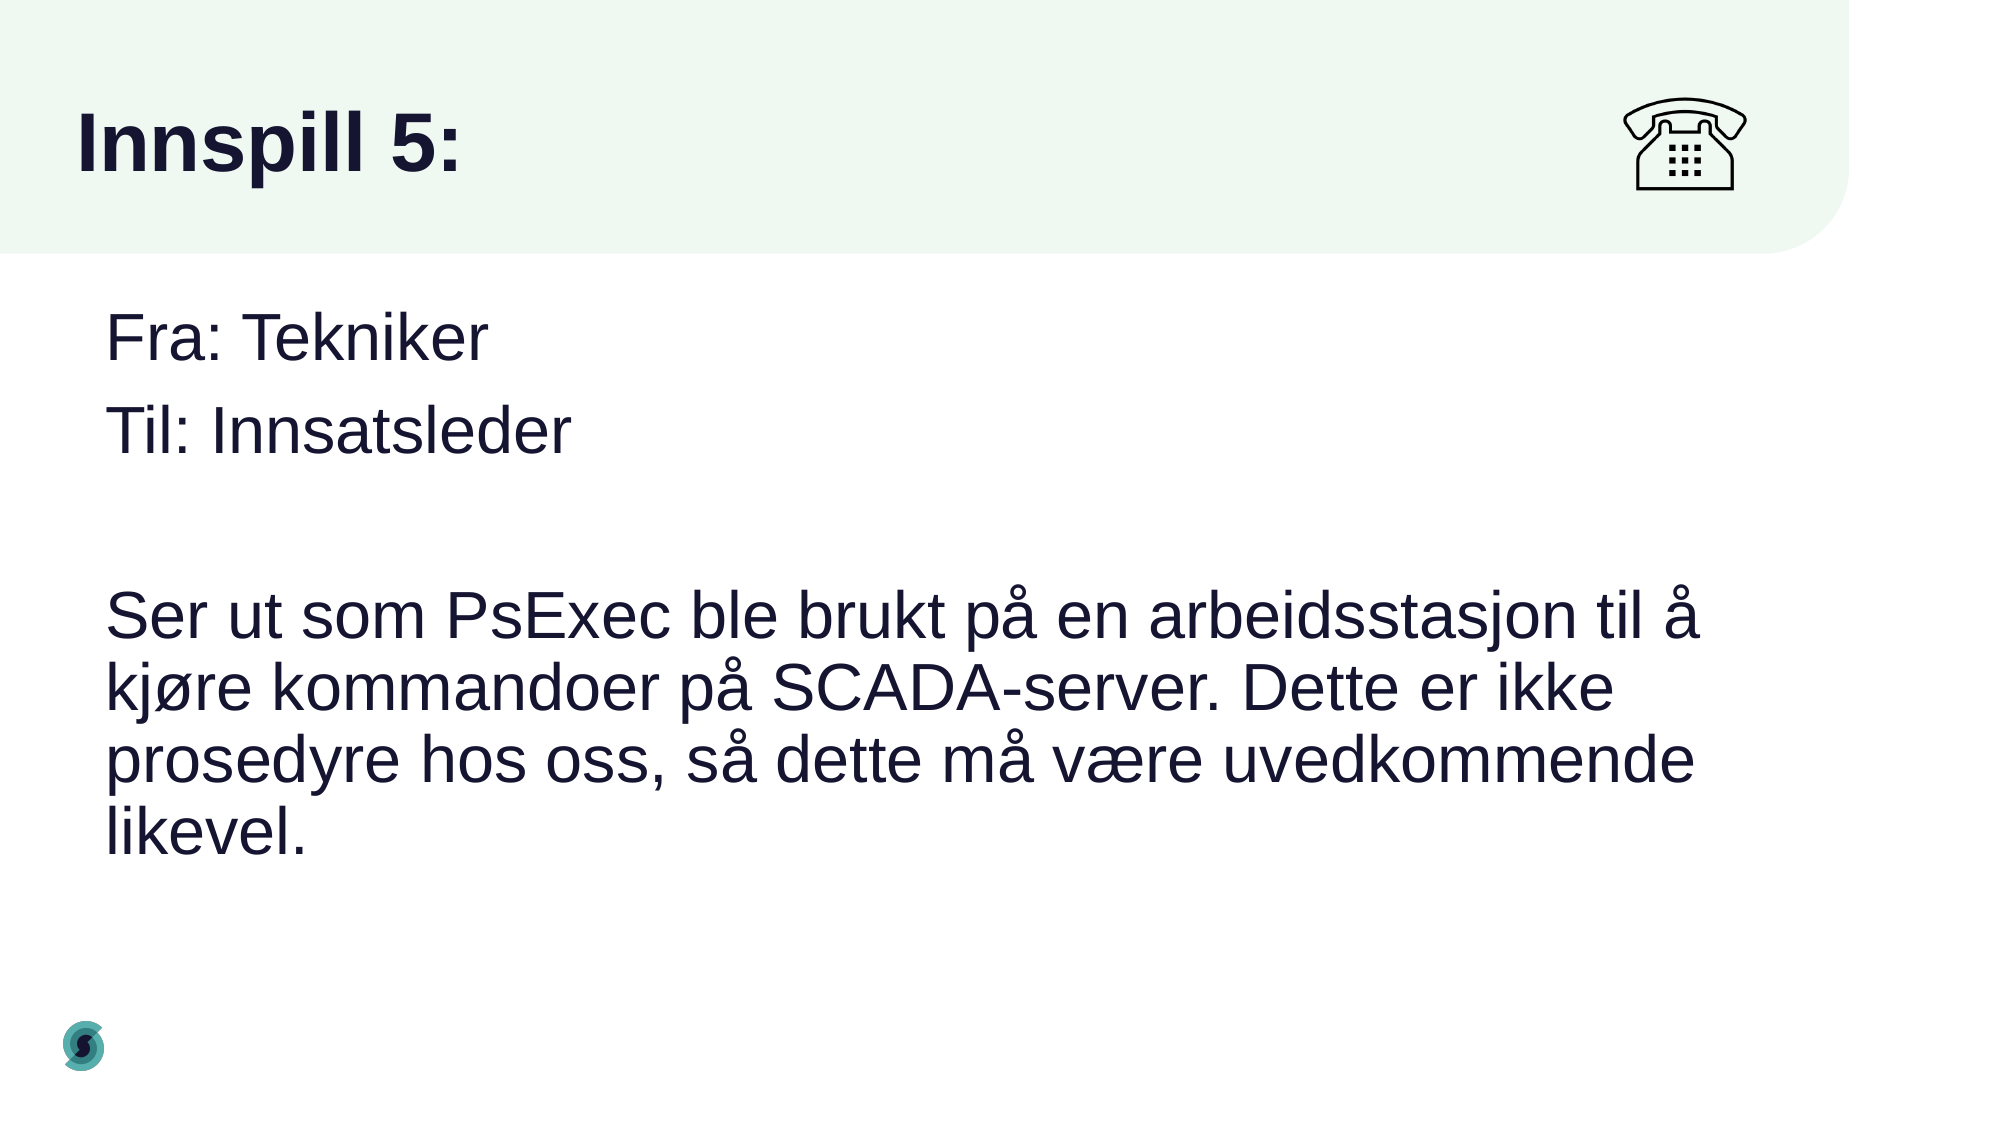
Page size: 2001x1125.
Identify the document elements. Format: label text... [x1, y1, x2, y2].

list Fra: Tekniker Til: Innsatsleder Ser ut som PsExec ble brukt på en arbeidsstasjon til å kjøre kommandoer på SCADA-server. Dette er ikke prosedyre hos oss, så dette må være uvedkommende likevel. [60, 295, 1838, 1009]
picture [63, 1021, 104, 1071]
picture [1609, 69, 1760, 220]
title Innspill 5: [60, 54, 1838, 236]
